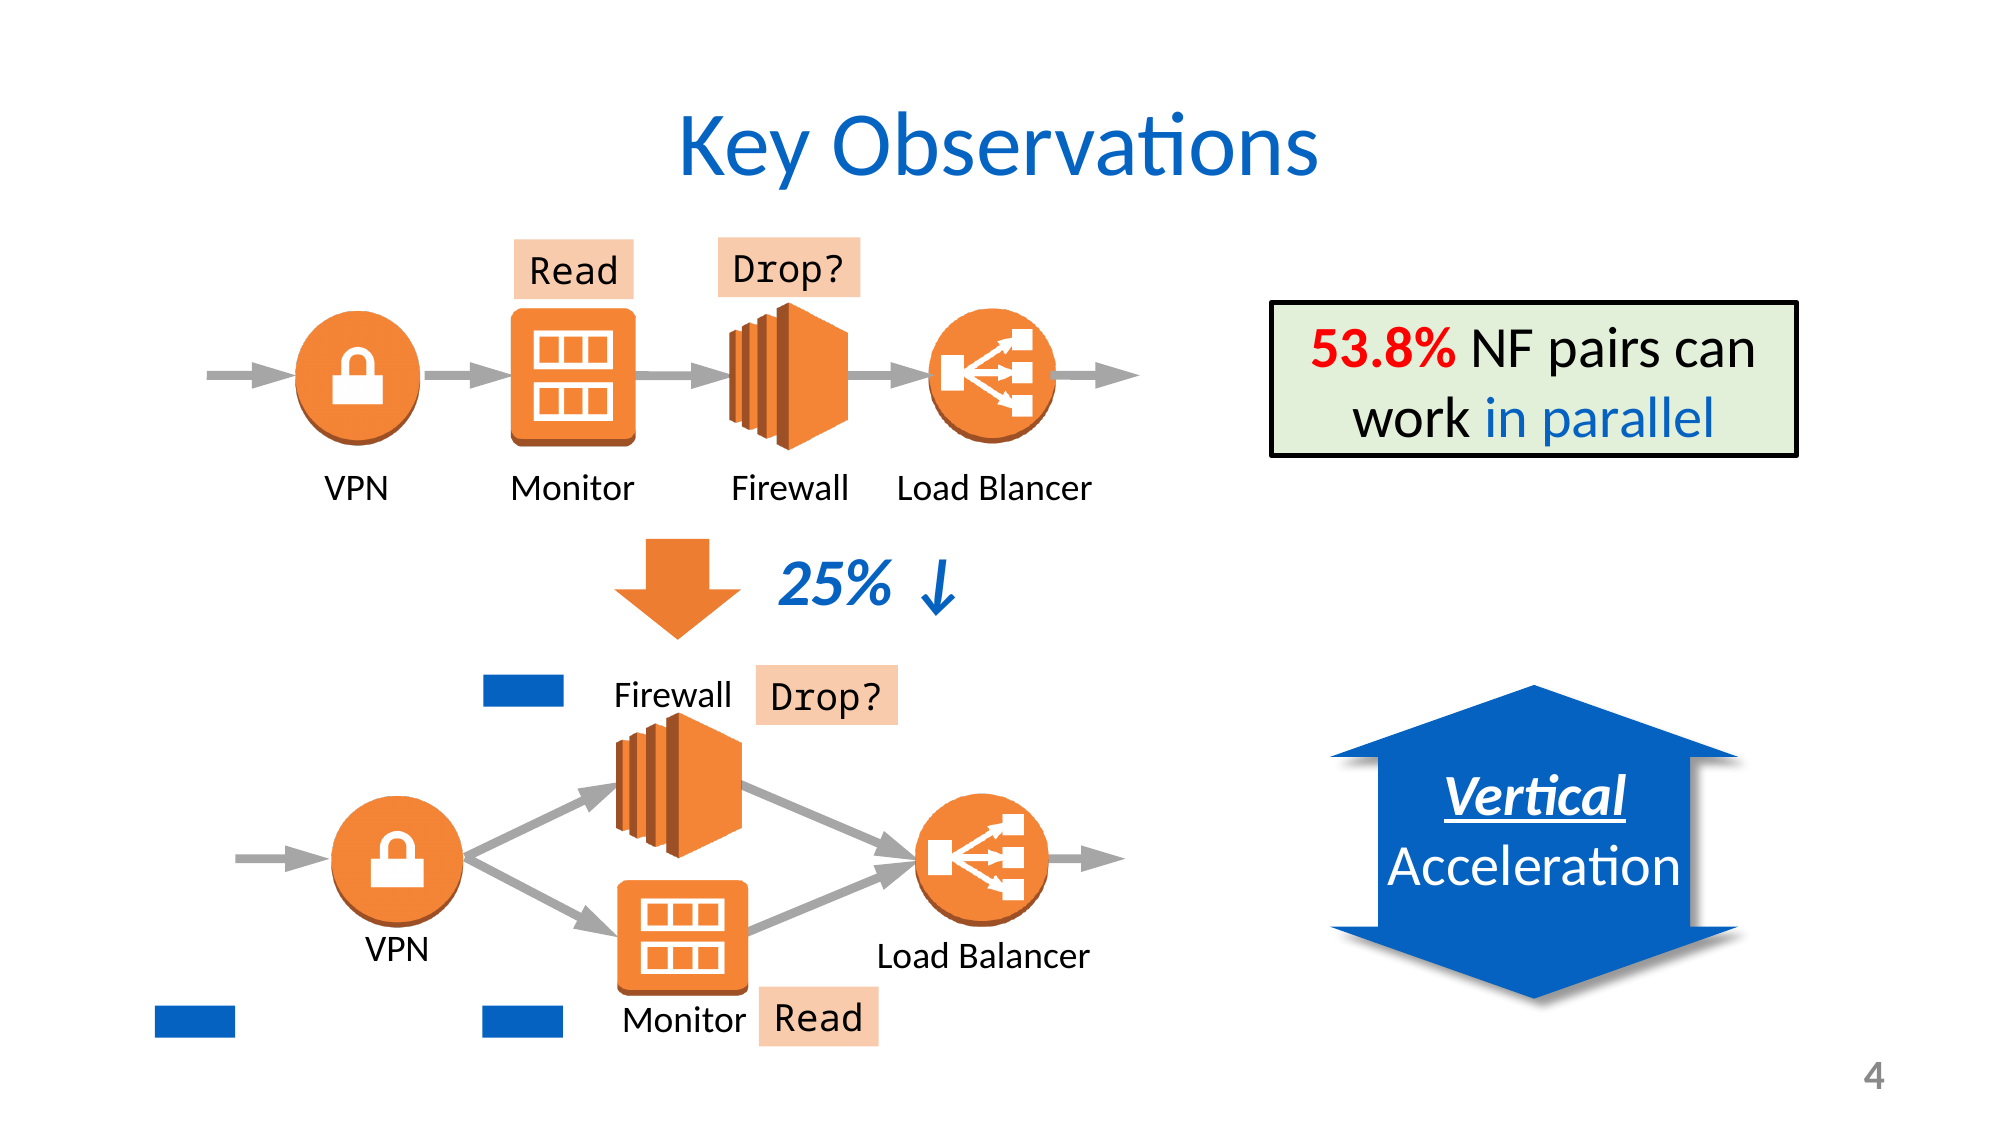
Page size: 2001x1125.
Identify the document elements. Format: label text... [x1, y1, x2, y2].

text_box 25% ↓ [762, 531, 984, 627]
picture [906, 287, 1078, 465]
text_box [612, 536, 744, 642]
text_box Firewall [716, 455, 865, 516]
text_box 53.8% NF pairs can work in parallel [1269, 300, 1799, 458]
text_box Monitor [495, 477, 650, 516]
text_box [153, 1003, 229, 1040]
picture [716, 300, 862, 451]
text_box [235, 662, 1126, 1049]
text_box VPN [309, 455, 404, 516]
slide_number 4 [1433, 1042, 1900, 1103]
picture [294, 309, 421, 447]
text_box Read [514, 239, 634, 284]
text_box Drop? [718, 237, 861, 298]
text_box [1329, 684, 1739, 999]
title Key Observations [99, 44, 1901, 233]
text_box Load Blancer [881, 455, 1108, 516]
picture [485, 285, 662, 468]
